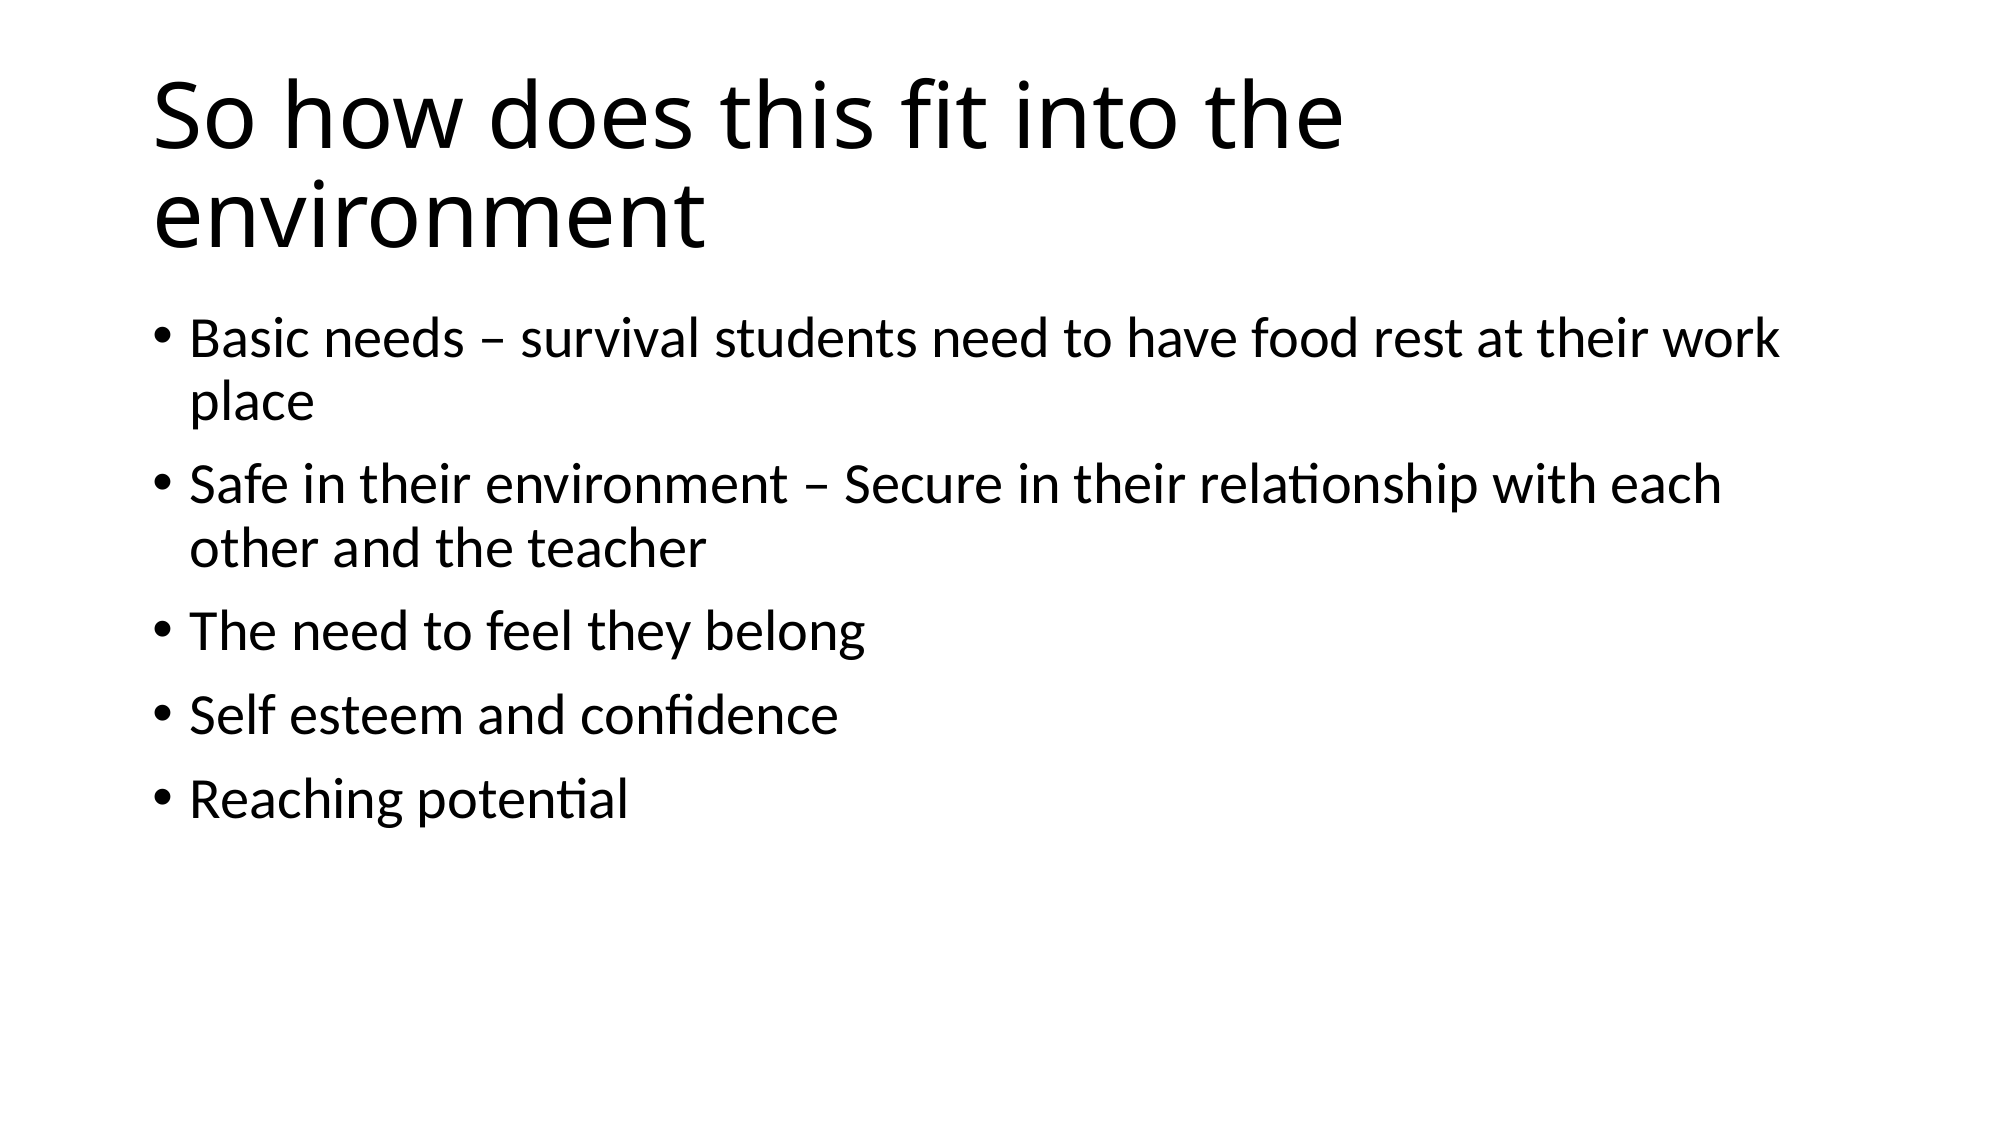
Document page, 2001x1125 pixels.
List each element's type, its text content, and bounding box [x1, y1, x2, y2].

list Basic needs – survival students need to have food rest at their work place Safe in their environment – Secure in their relationship with each other and the teacher The need to feel they belong Self esteem and confidence Reaching potential [137, 299, 1863, 1014]
title So how does this fit into the environment [137, 59, 1863, 278]
